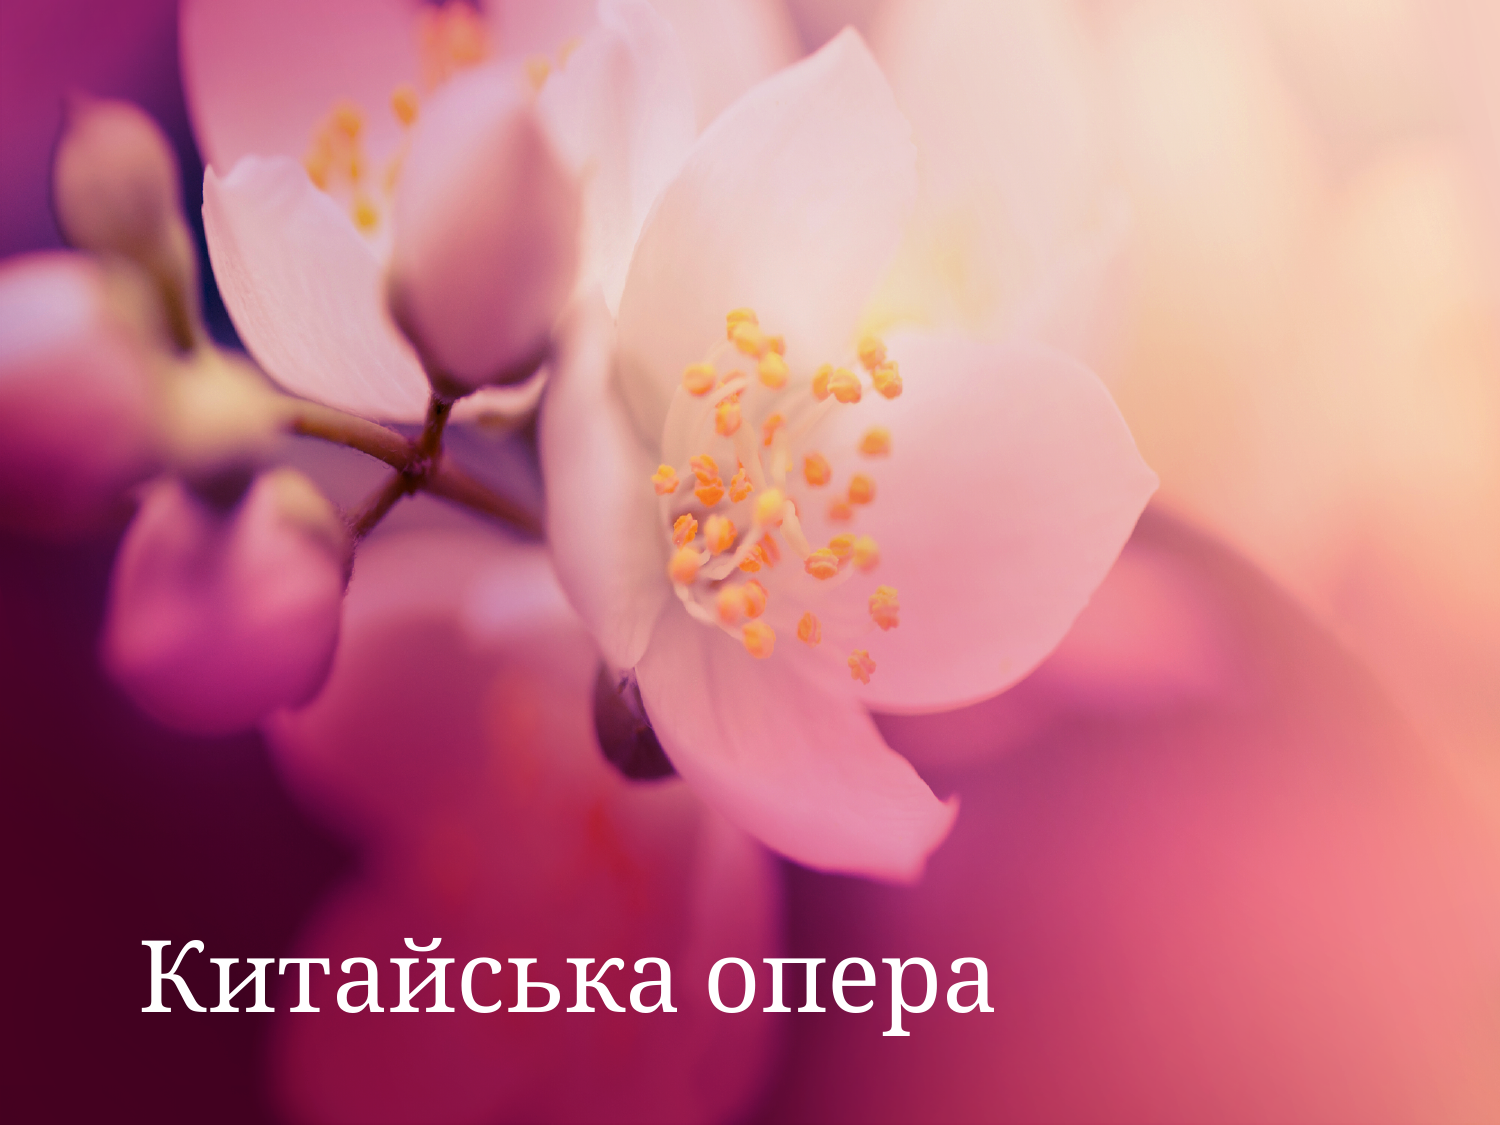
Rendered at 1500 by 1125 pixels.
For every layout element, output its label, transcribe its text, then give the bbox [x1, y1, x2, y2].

picture [0, 0, 1500, 1125]
title Китайська опера [123, 798, 1193, 1039]
